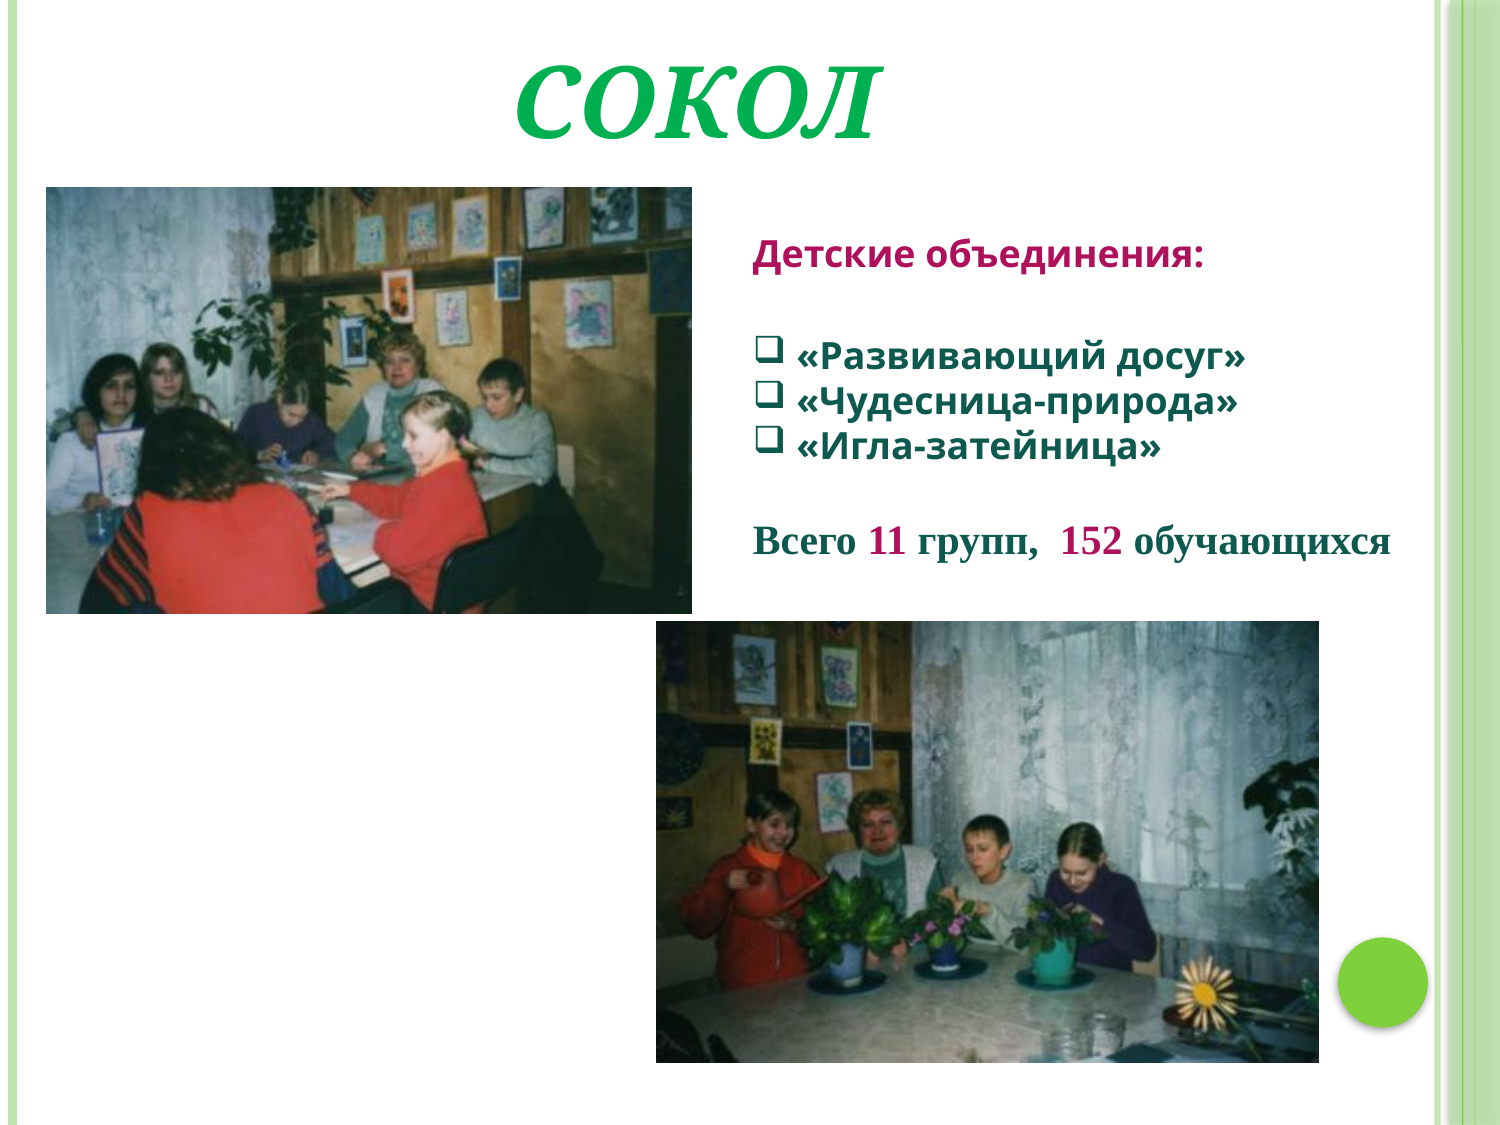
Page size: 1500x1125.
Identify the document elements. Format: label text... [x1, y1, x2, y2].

text_box Детские объединения: «Развивающий досуг» «Чудесница-природа» «Игла-затейница» Всего 11 групп, 152 обучающихся [738, 222, 1430, 570]
title Сокол [82, 23, 1307, 166]
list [46, 186, 692, 614]
picture [655, 620, 1319, 1063]
